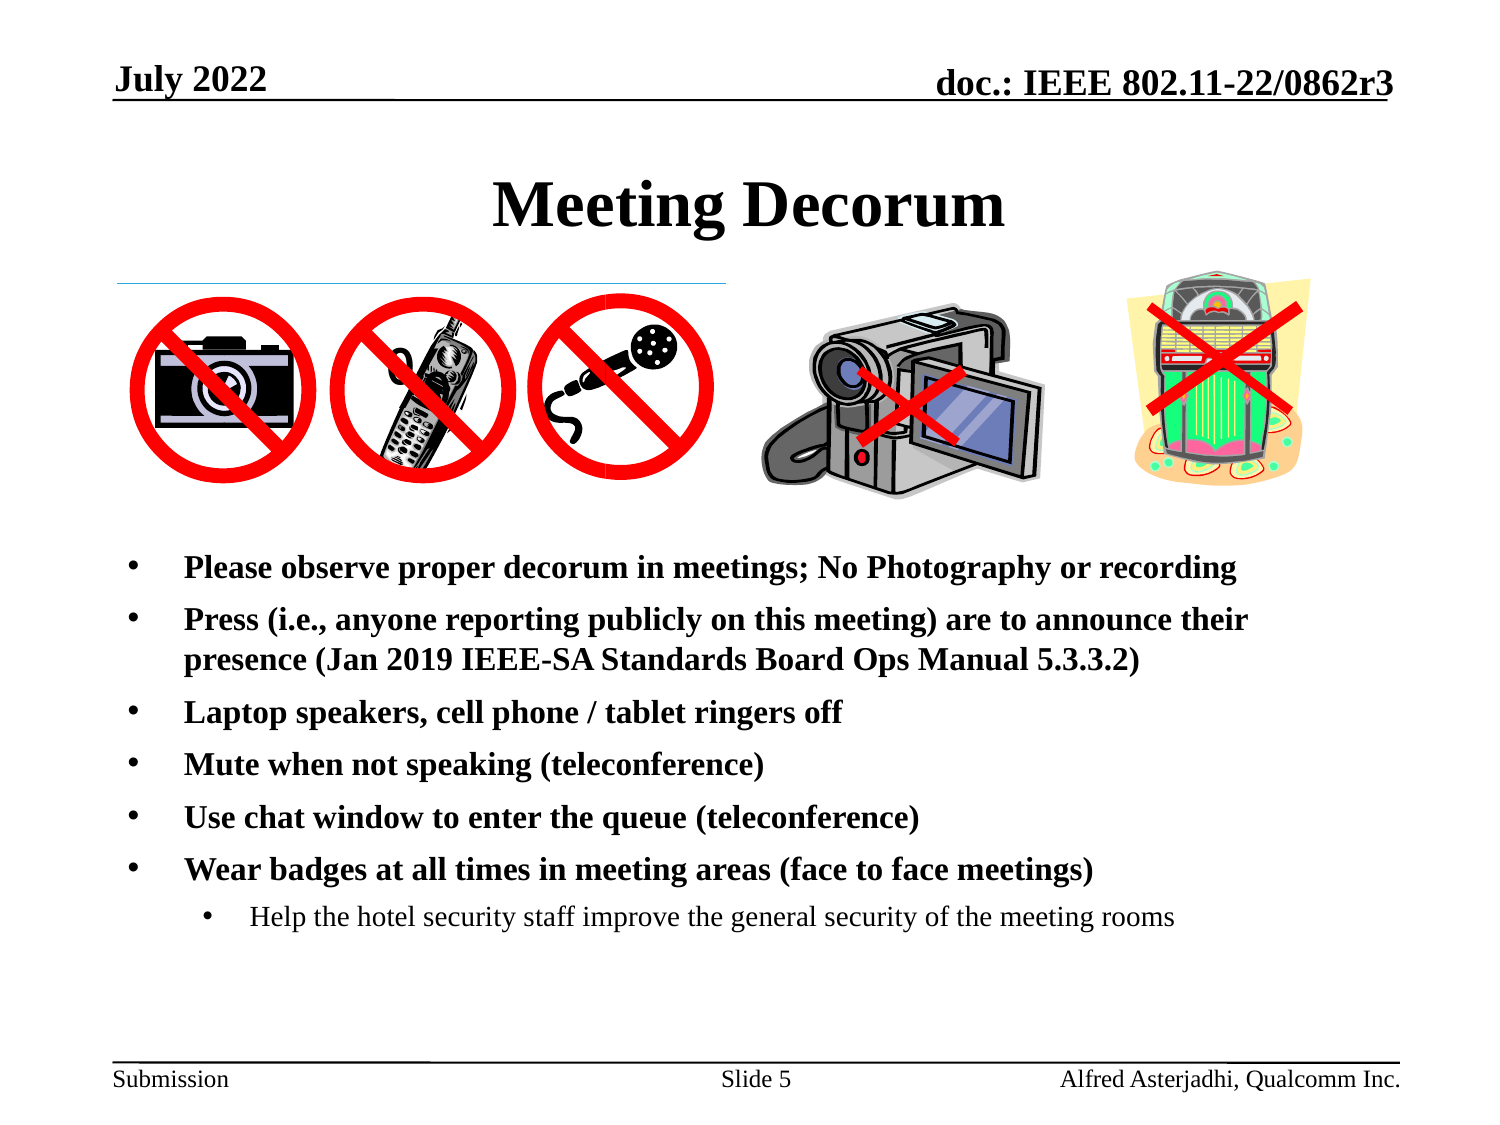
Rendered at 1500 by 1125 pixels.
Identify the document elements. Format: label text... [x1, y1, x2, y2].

footer Alfred Asterjadhi, Qualcomm Inc. [878, 1061, 1402, 1093]
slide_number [114, 54, 423, 100]
list Please observe proper decorum in meetings; No Photography or recording Press (i.e., anyone reporting publicly on this meeting) are to announce their presence (Jan 2019 IEEE-SA Standards Board Ops Manual 5.3.3.2) Laptop speakers, cell phone / tablet ringers off Mute when not speaking (teleconference) Use chat window to enter the queue (teleconference) Wear badges at all times in meeting areas (face to face meetings) Help the hotel security staff improve the general security of the meeting rooms [112, 537, 1388, 1000]
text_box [1126, 270, 1311, 487]
title Meeting Decorum [112, 112, 1388, 288]
slide_number Slide 5 [712, 1061, 800, 1123]
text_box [761, 302, 1046, 500]
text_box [117, 283, 727, 484]
